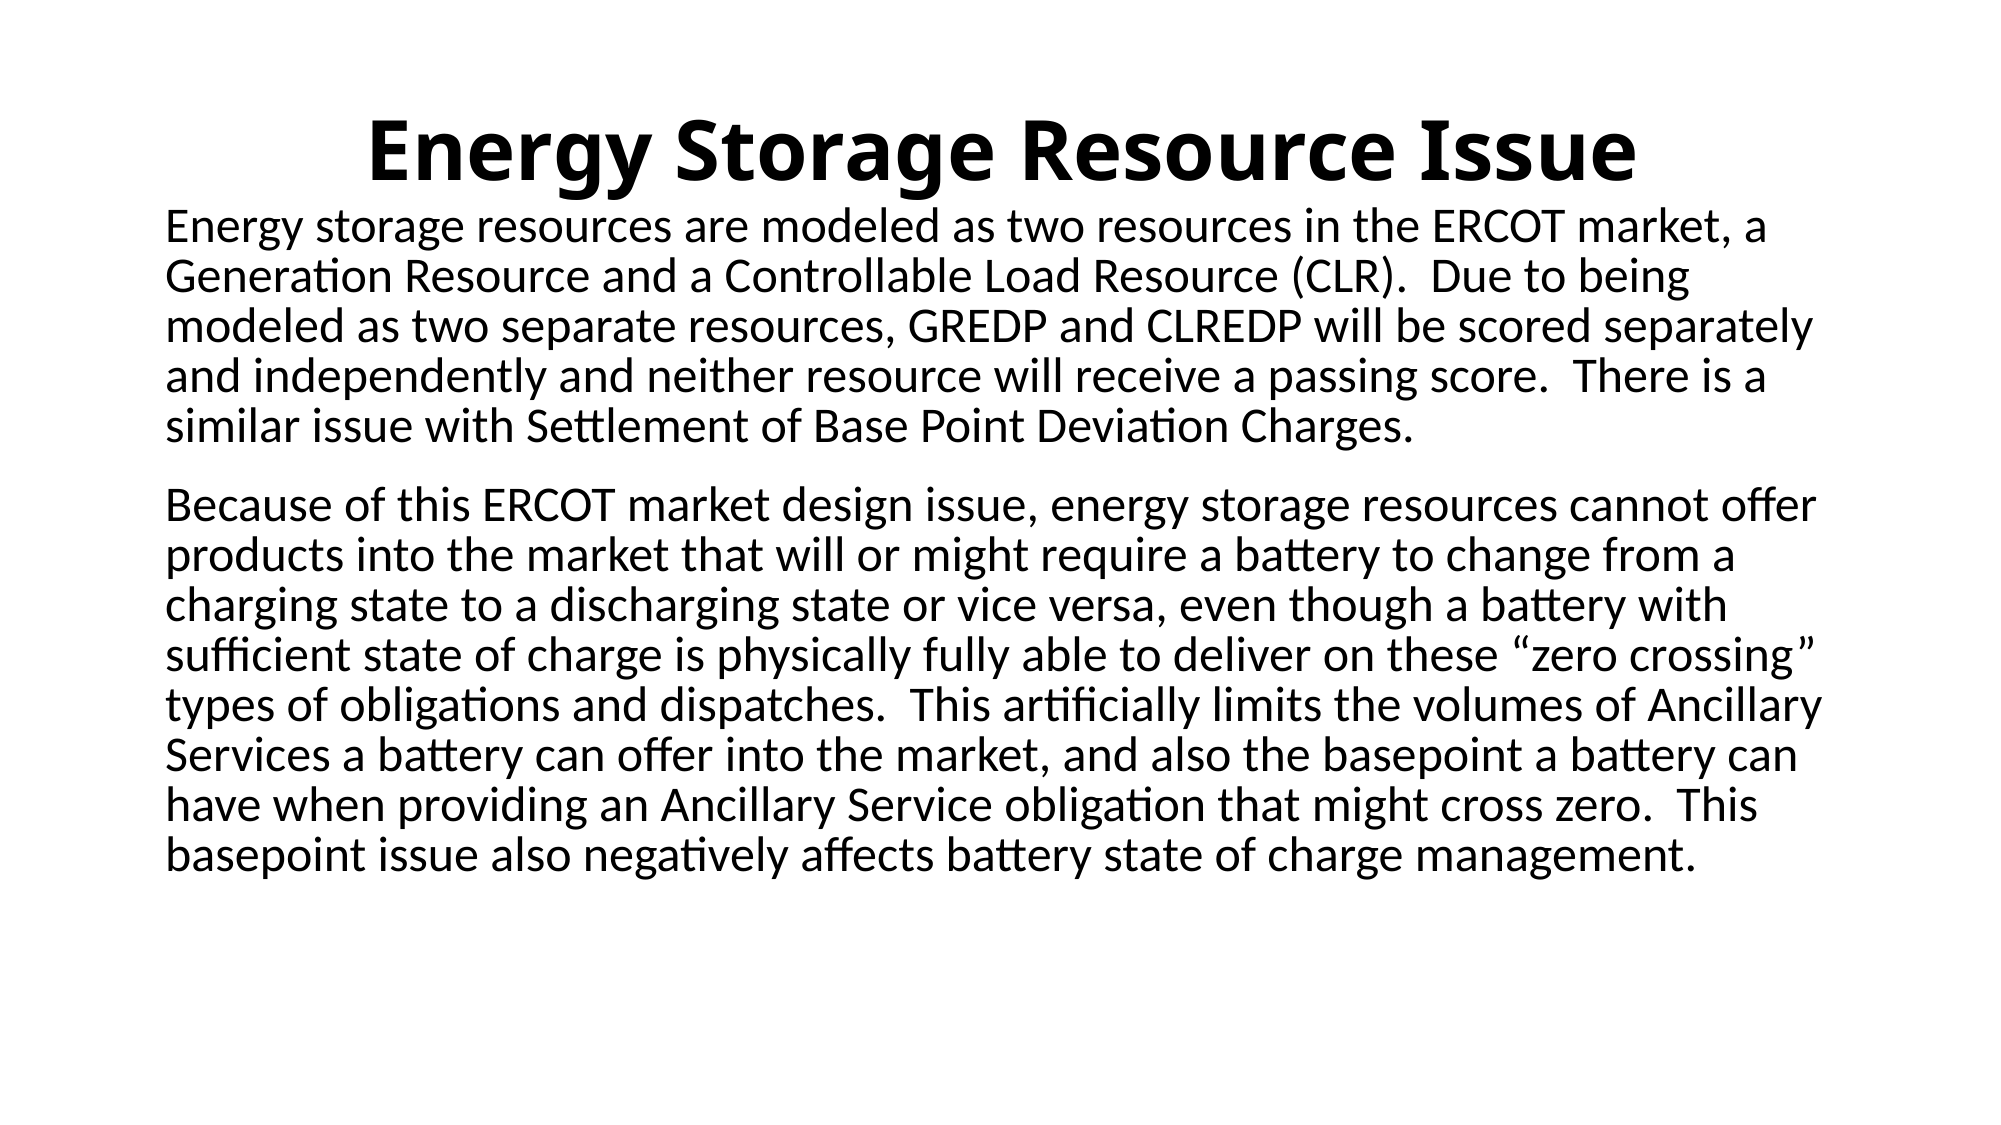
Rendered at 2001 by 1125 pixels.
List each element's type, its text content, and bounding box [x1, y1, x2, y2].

table_header Energy storage resources are modeled as two resources in the ERCOT market, a Generation Resource and a Controllable Load Resource (CLR). Due to being modeled as two separate resources, GREDP and CLREDP will be scored separately and independently and neither resource will receive a passing score. There is a similar issue with Settlement of Base Point Deviation Charges. Because of this ERCOT market design issue, energy storage resources cannot offer products into the market that will or might require a battery to change from a charging state to a discharging state or vice versa, even though a battery with sufficient state of charge is physically fully able to deliver on these “zero crossing” types of obligations and dispatches. This artificially limits the volumes of Ancillary Services a battery can offer into the market, and also the basepoint a battery can have when providing an Ancillary Service obligation that might cross zero. This basepoint issue also negatively affects battery state of charge management. [155, 205, 1871, 1068]
title Energy Storage Resource Issue [124, 39, 1882, 205]
